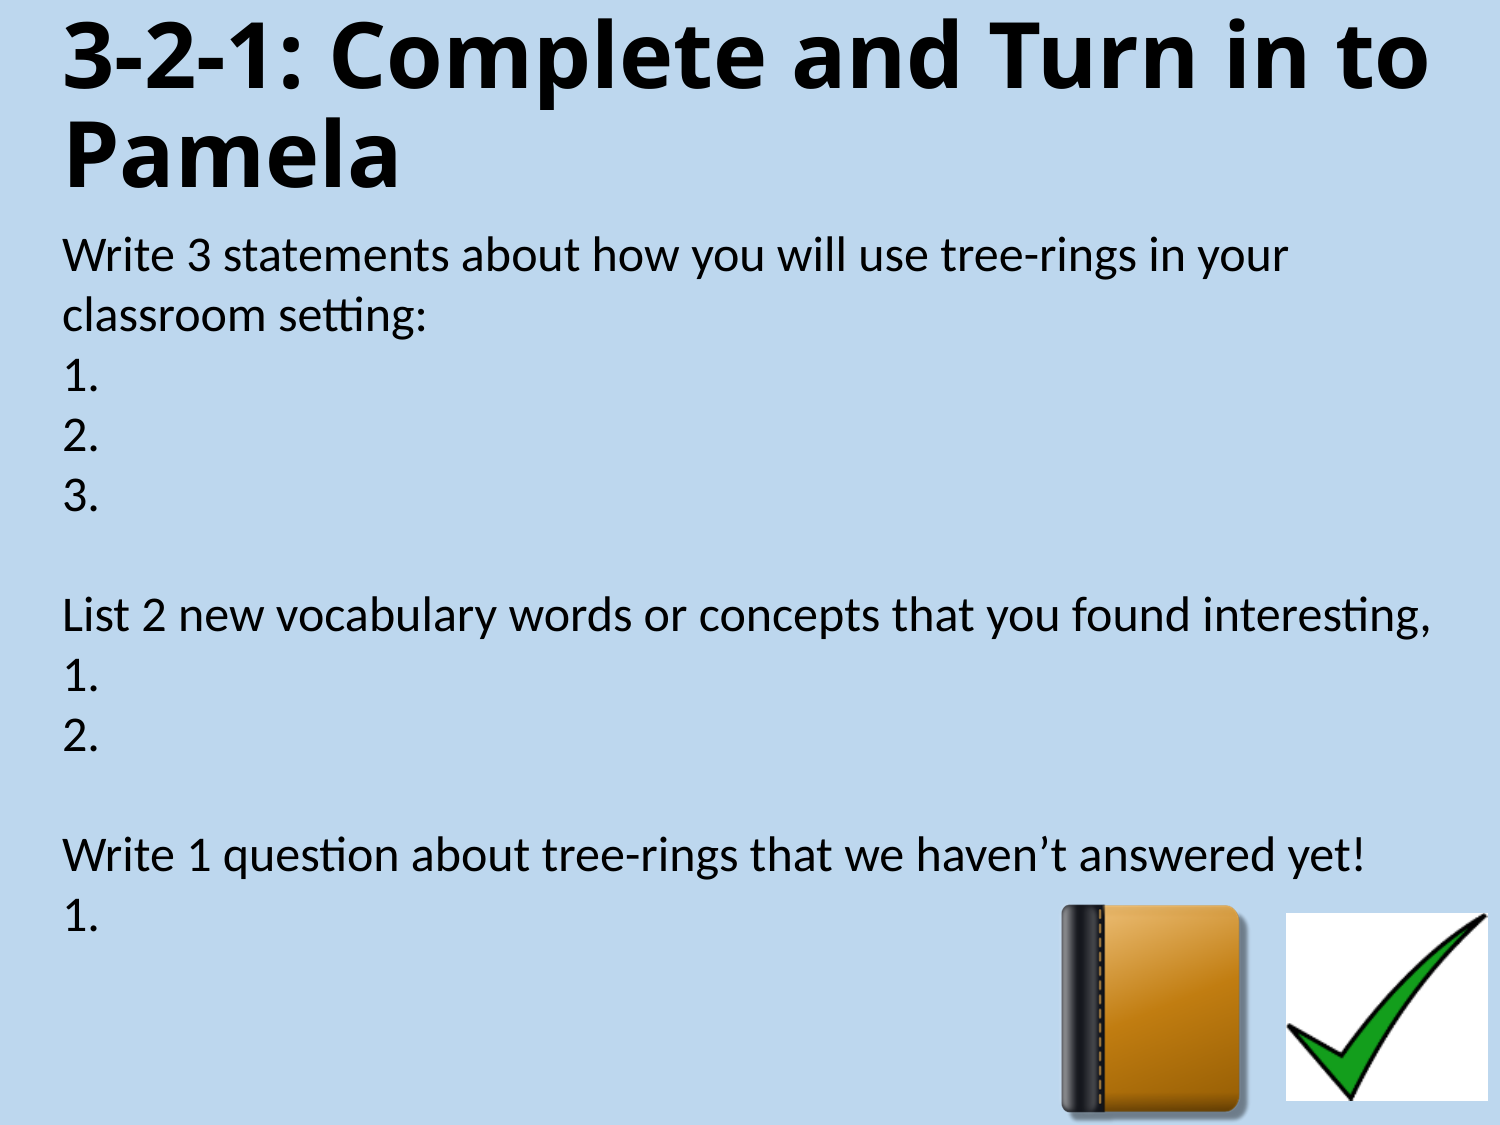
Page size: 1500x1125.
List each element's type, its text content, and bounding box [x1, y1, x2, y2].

title 3-2-1: Complete and Turn in to Pamela [47, 0, 1500, 218]
text_box Write 3 statements about how you will use tree-rings in your classroom setting: 1. 2. 3. List 2 new vocabulary words or concepts that you found interesting, 1. 2. Write 1 question about tree-rings that we haven’t answered yet! 1. [47, 214, 1453, 949]
picture [1057, 899, 1252, 1125]
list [1286, 913, 1488, 1101]
